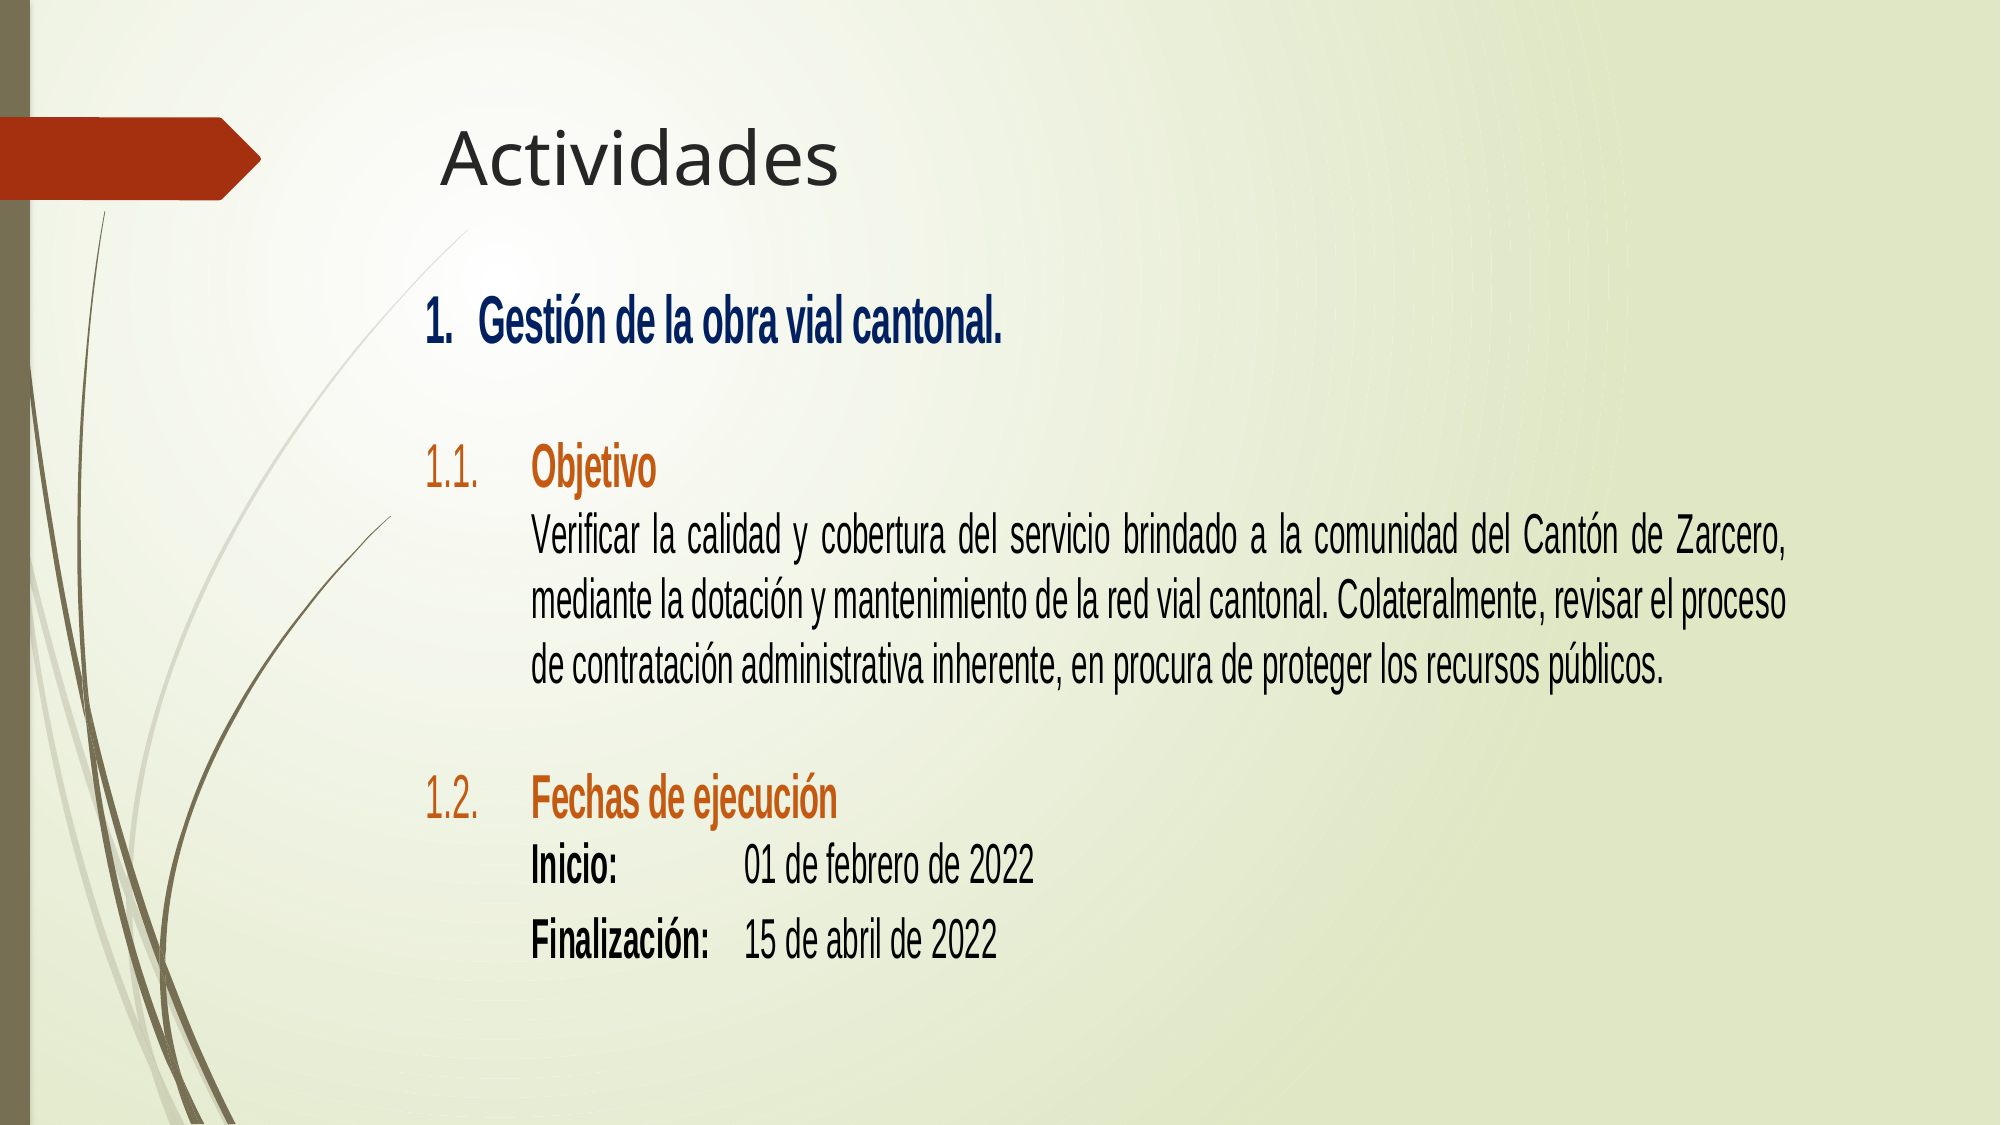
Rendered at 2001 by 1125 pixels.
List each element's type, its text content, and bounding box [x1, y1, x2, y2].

title Actividades [425, 102, 1888, 313]
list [425, 280, 1790, 970]
